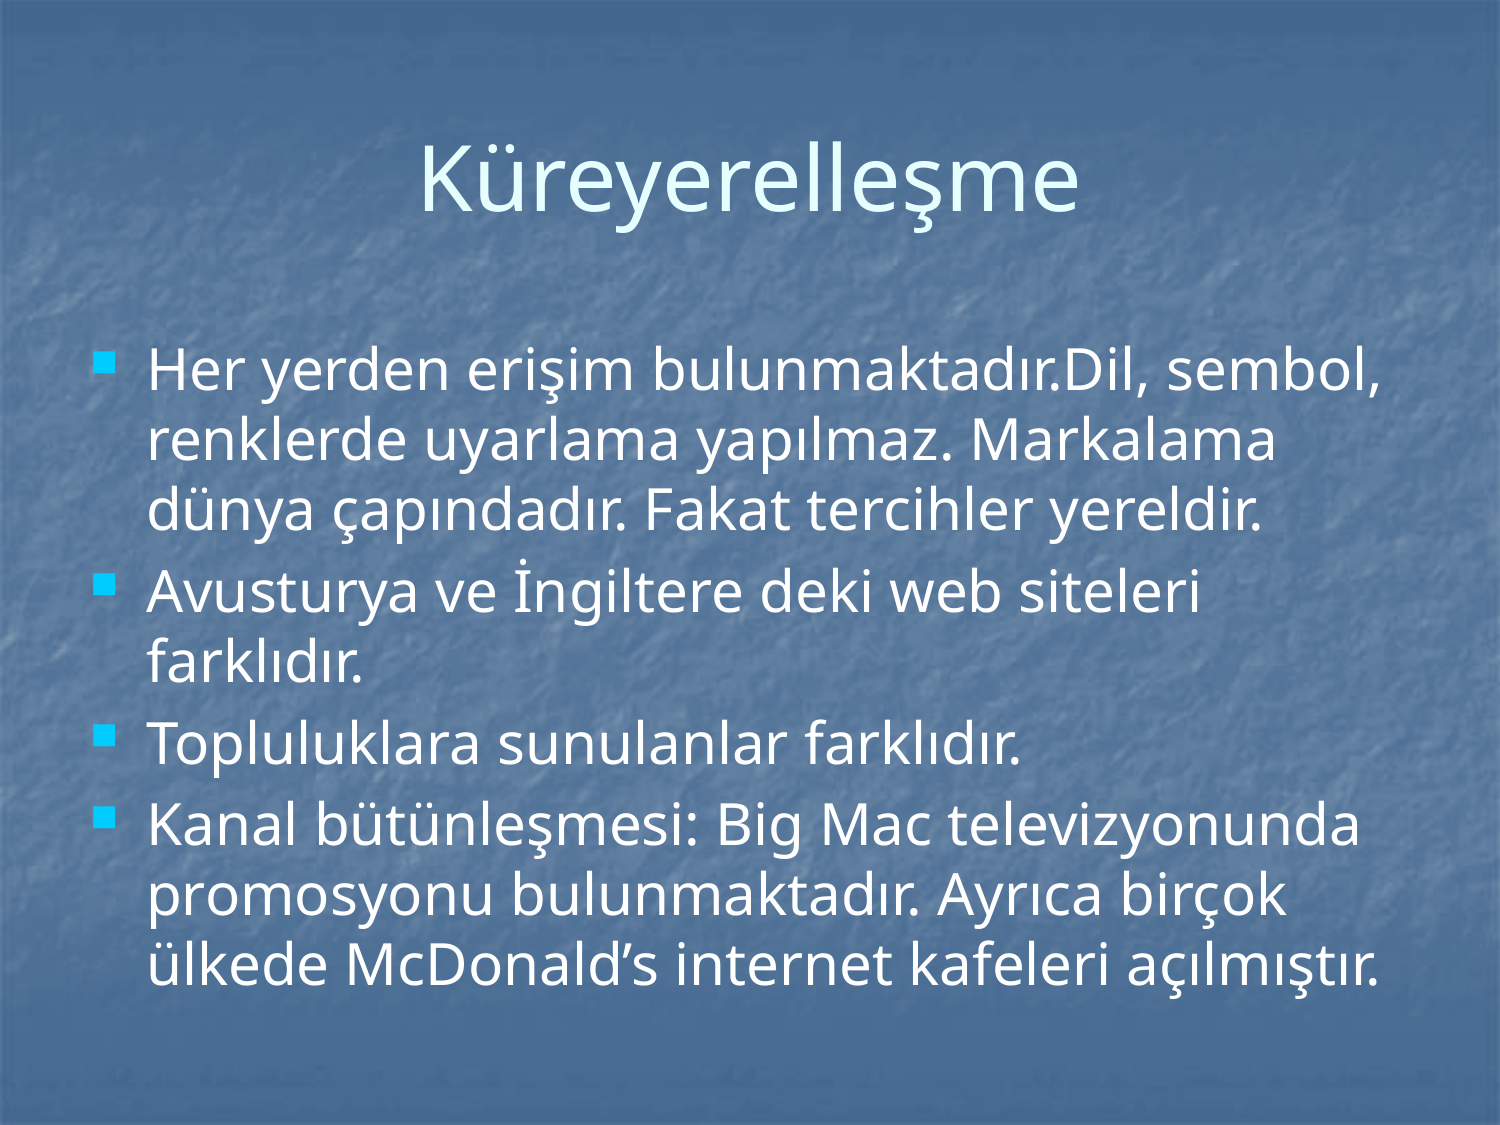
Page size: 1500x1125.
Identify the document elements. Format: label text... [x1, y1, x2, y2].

title Küreyerelleşme [74, 62, 1426, 288]
list Her yerden erişim bulunmaktadır.Dil, sembol, renklerde uyarlama yapılmaz. Markalama dünya çapındadır. Fakat tercihler yereldir. Avusturya ve İngiltere deki web siteleri farklıdır. Topluluklara sunulanlar farklıdır. Kanal bütünleşmesi: Big Mac televizyonunda promosyonu bulunmaktadır. Ayrıca birçok ülkede McDonald’s internet kafeleri açılmıştır. [74, 324, 1426, 1001]
